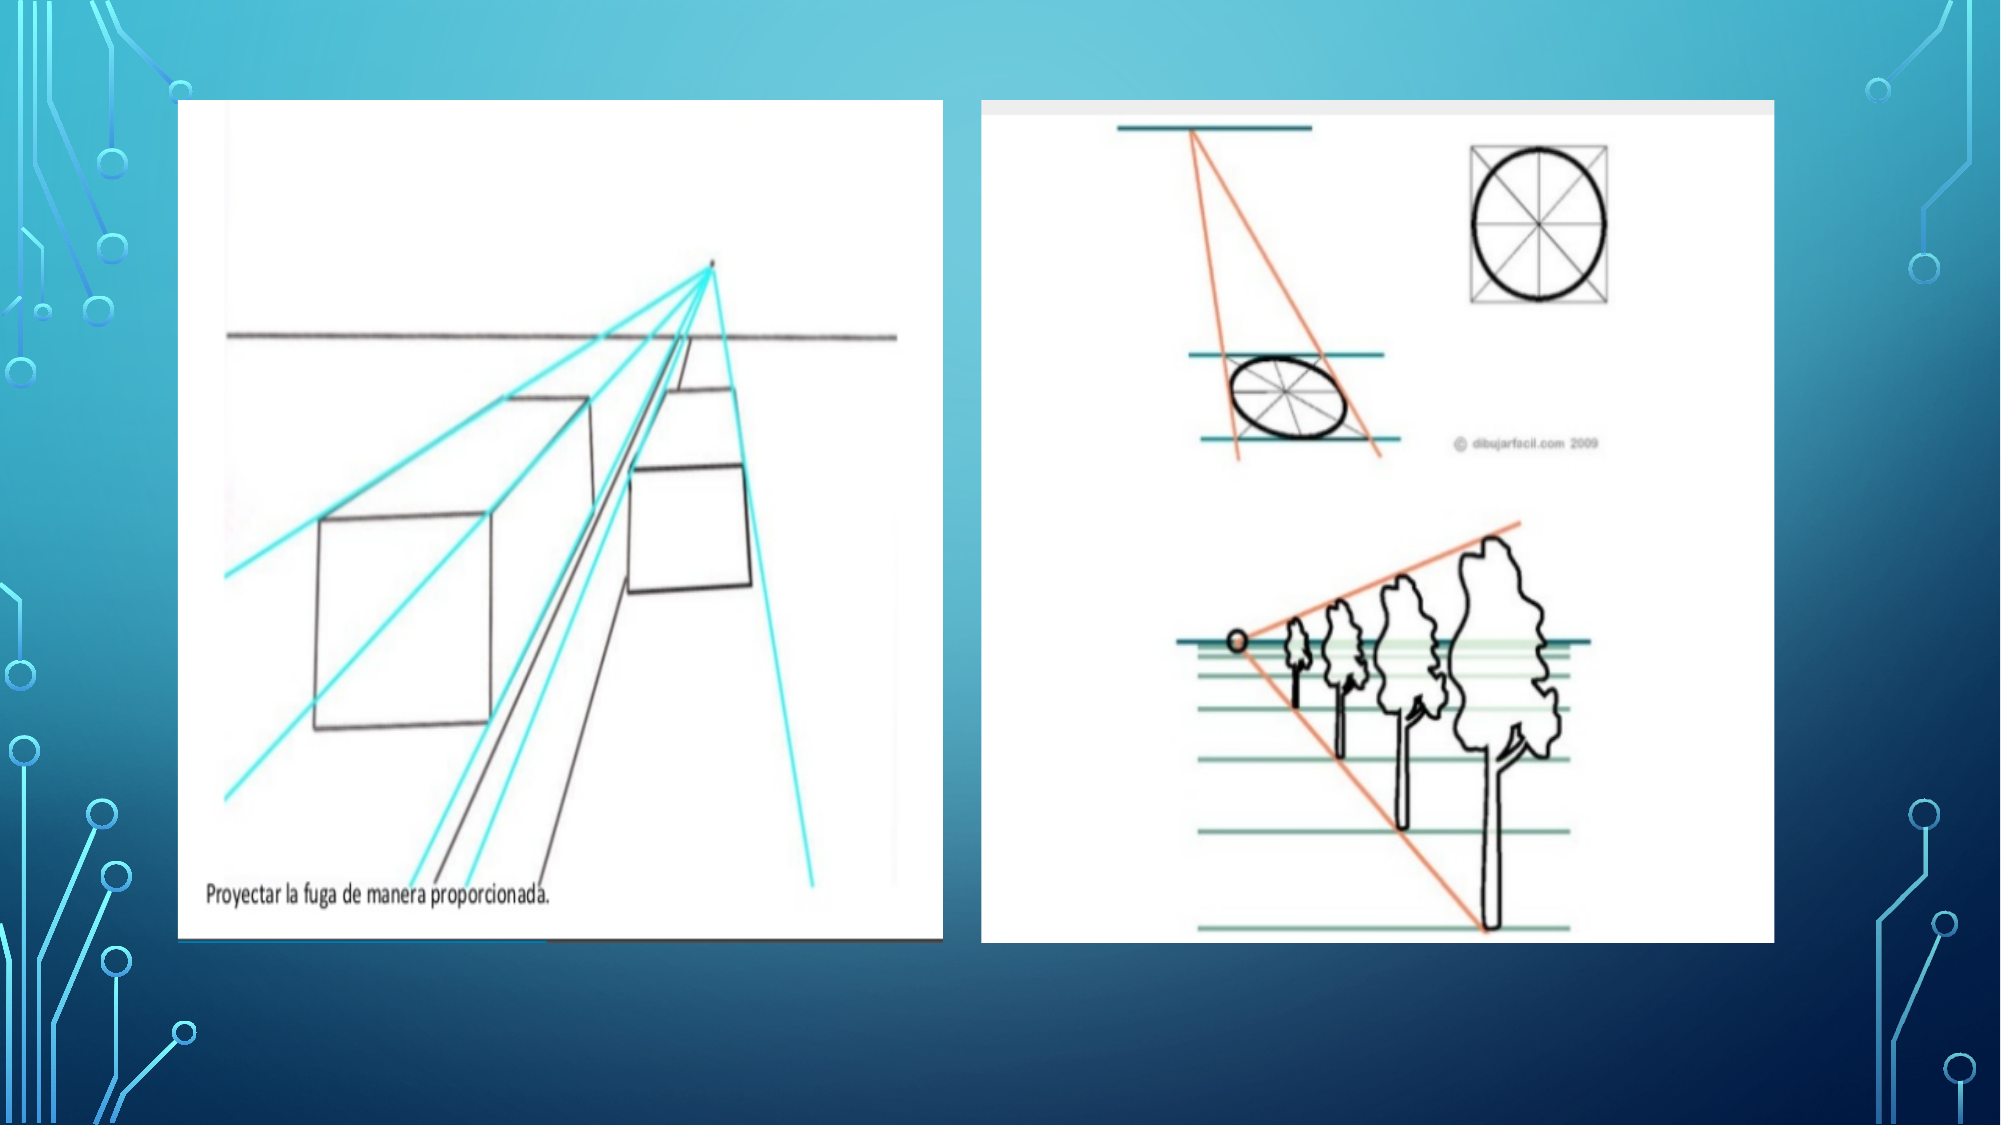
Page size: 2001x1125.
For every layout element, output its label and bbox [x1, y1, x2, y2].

picture [981, 100, 1775, 943]
picture [177, 100, 944, 943]
